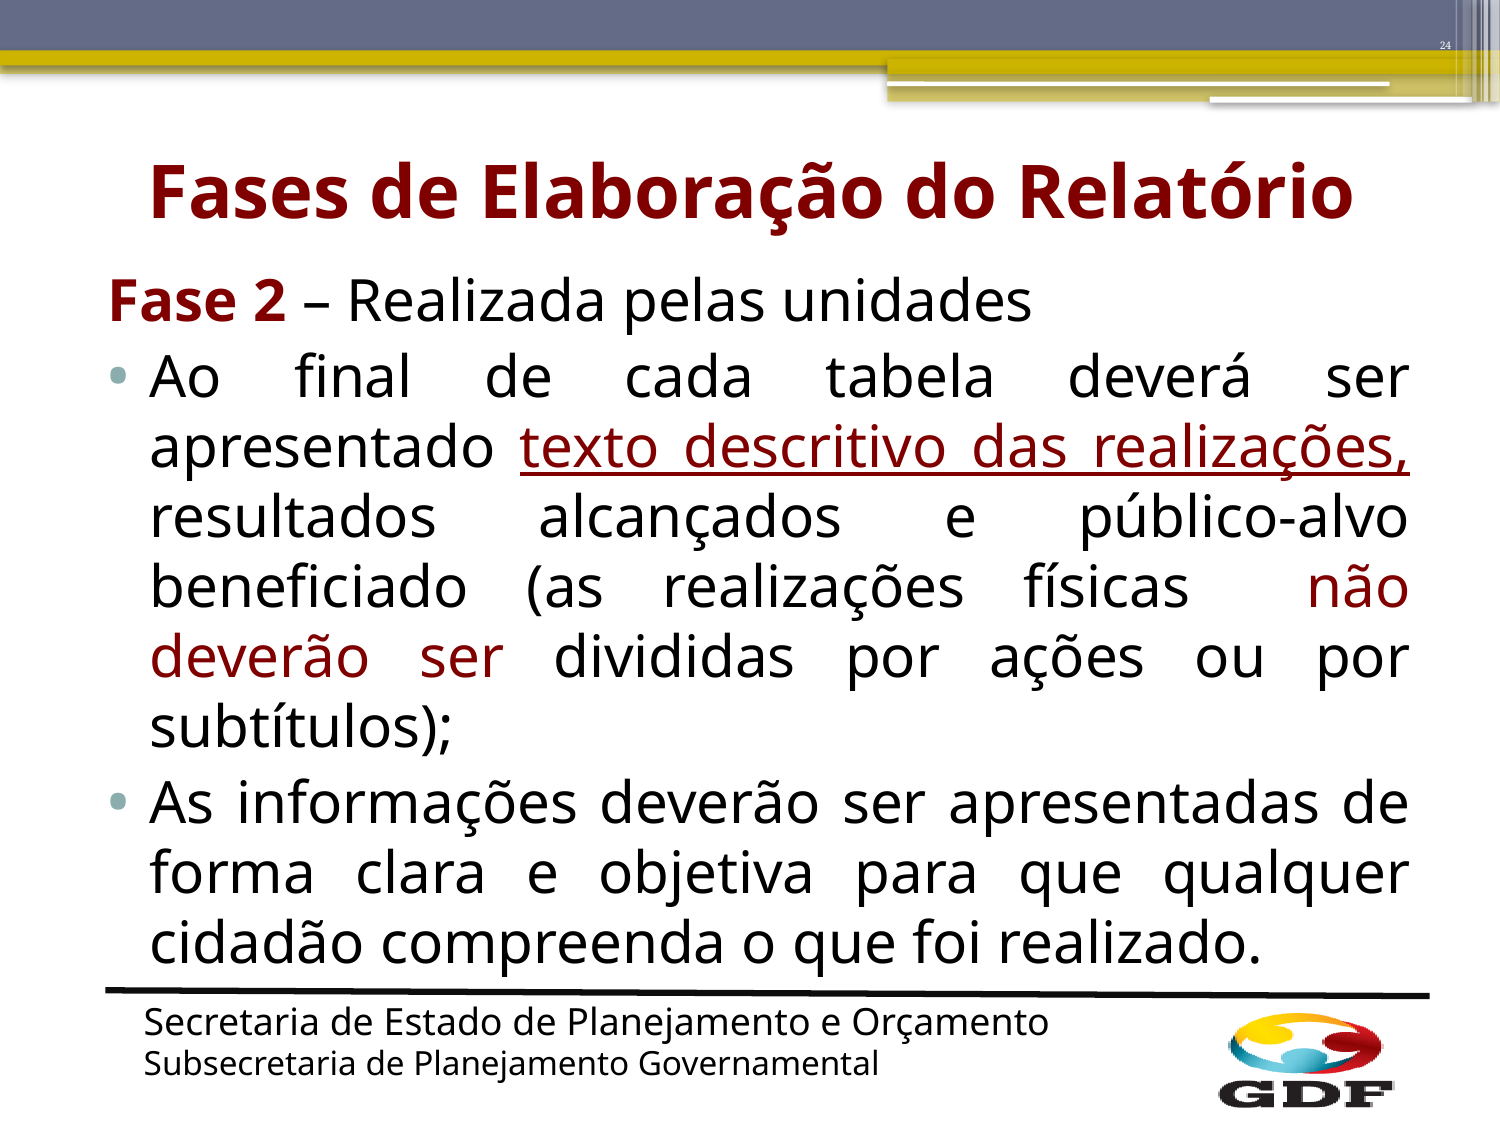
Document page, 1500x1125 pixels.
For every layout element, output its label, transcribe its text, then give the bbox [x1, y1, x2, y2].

slide_number 24 [1341, 0, 1466, 61]
title Fases de Elaboração do Relatório [76, 101, 1427, 277]
list Fase 2 – Realizada pelas unidades Ao final de cada tabela deverá ser apresentado texto descritivo das realizações, resultados alcançados e público-alvo beneficiado (as realizações físicas não deverão ser divididas por ações ou por subtítulos); As informações deverão ser apresentadas de forma clara e objetiva para que qualquer cidadão compreenda o que foi realizado. [75, 255, 1425, 976]
picture [1218, 1013, 1395, 1108]
